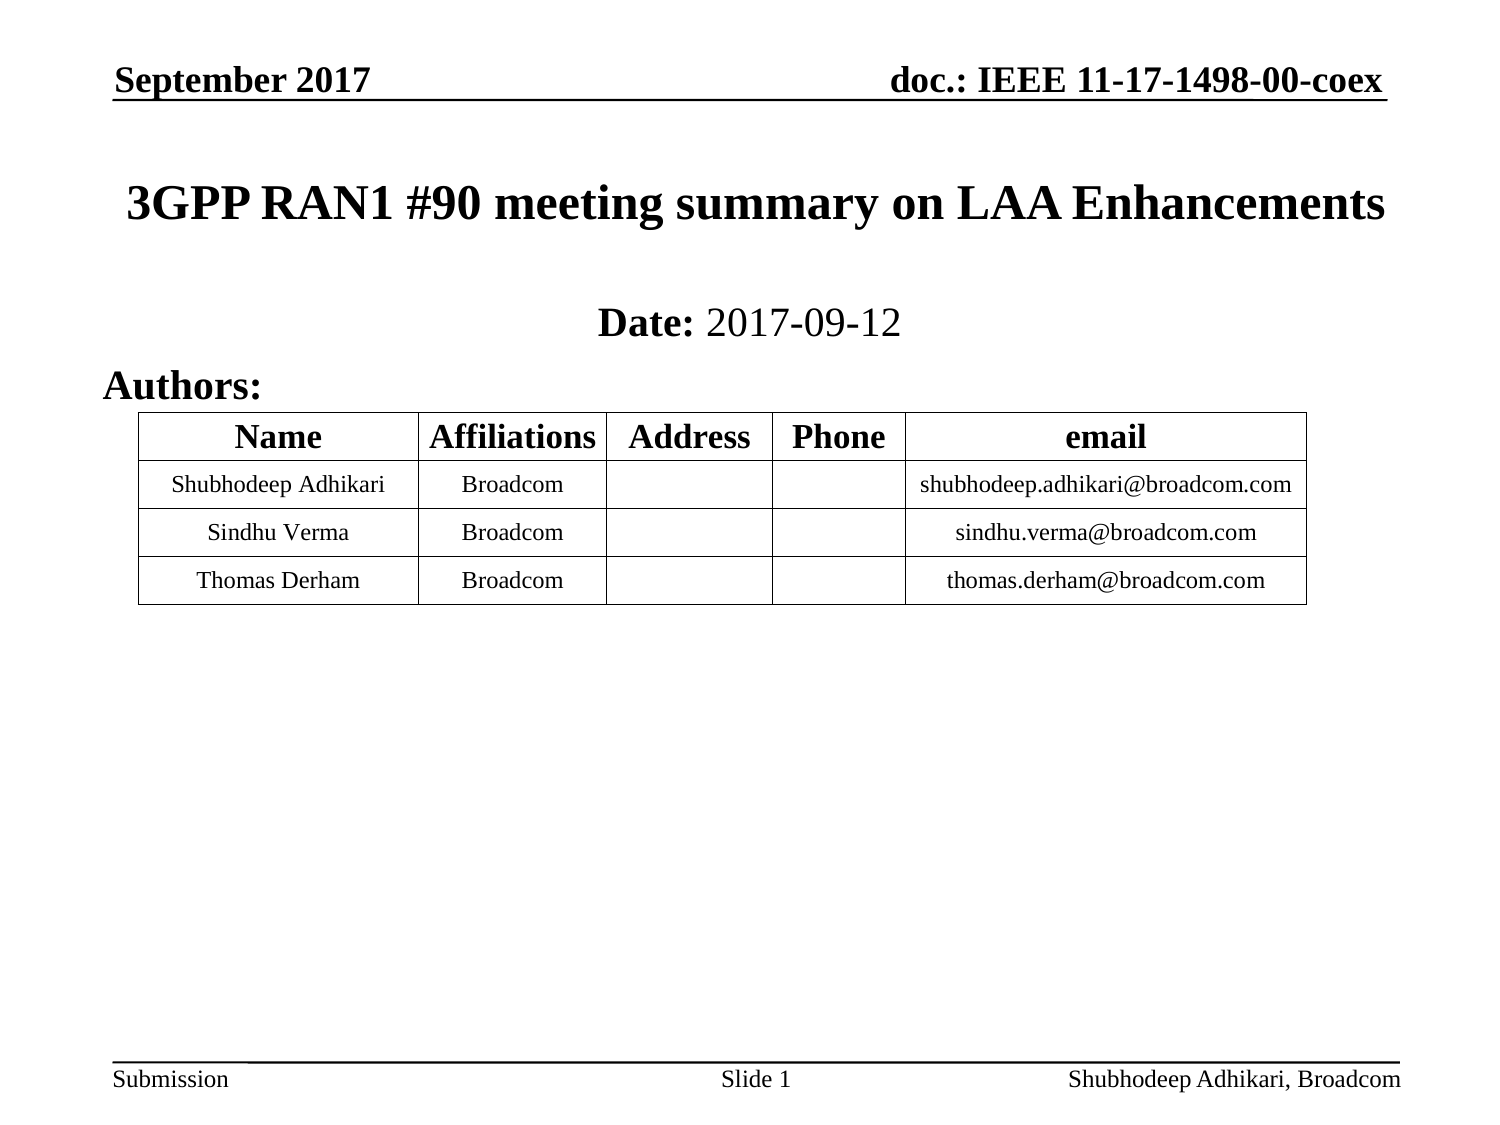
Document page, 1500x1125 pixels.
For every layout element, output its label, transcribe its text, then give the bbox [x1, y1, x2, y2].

footer Shubhodeep Adhikari, Broadcom [1063, 1061, 1402, 1093]
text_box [124, 411, 1391, 999]
slide_number Slide 1 [712, 1061, 800, 1093]
title 3GPP RAN1 #90 meeting summary on LAA Enhancements [62, 112, 1451, 288]
list Date: 2017-09-12 [112, 287, 1388, 351]
text_box Authors: [87, 349, 325, 413]
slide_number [114, 54, 374, 101]
